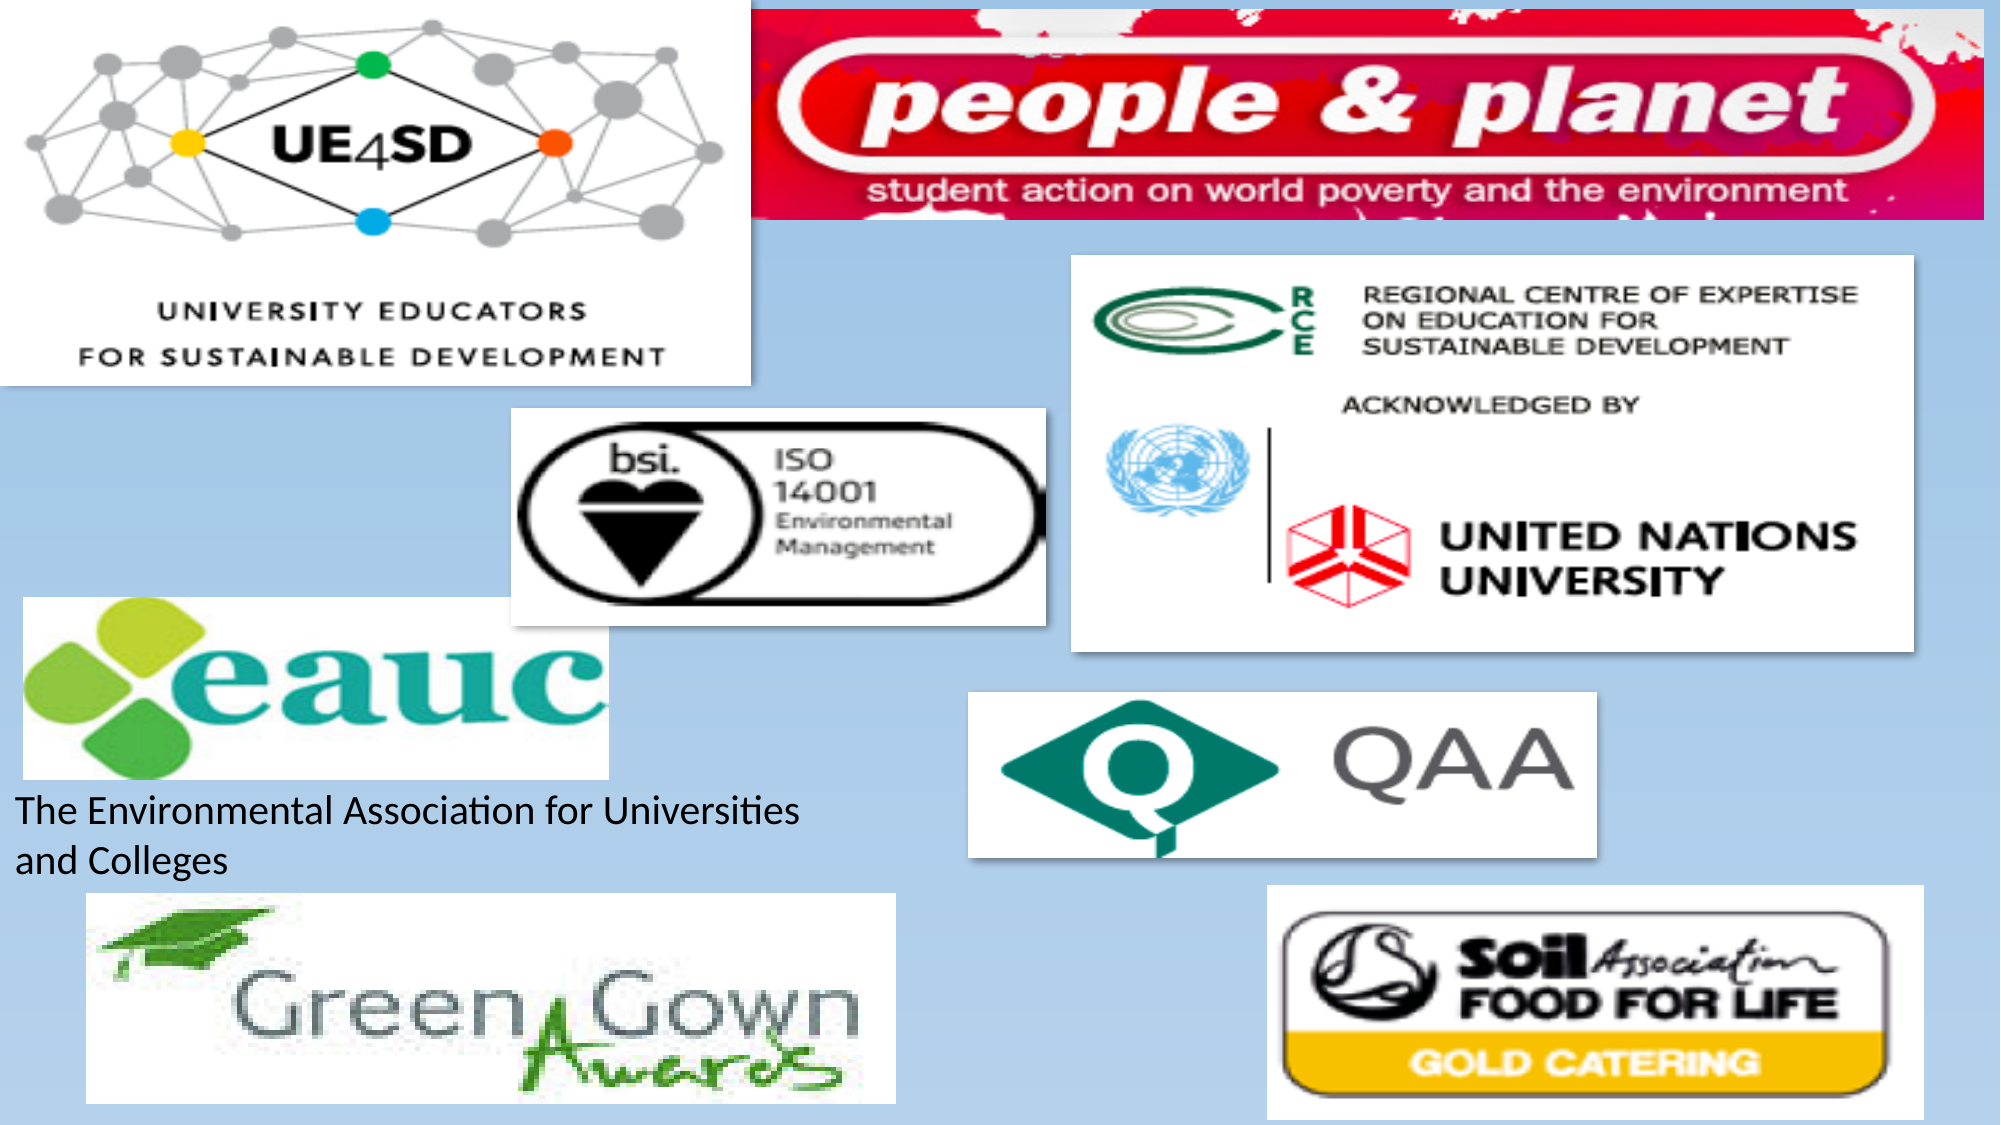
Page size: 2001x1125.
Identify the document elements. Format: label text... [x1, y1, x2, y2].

picture [1267, 885, 1924, 1120]
text_box The Environmental Association for Universities and Colleges [0, 775, 876, 890]
picture [968, 692, 1597, 858]
picture [23, 408, 1046, 780]
picture [1071, 255, 1914, 653]
picture [0, 0, 1984, 386]
picture [86, 893, 896, 1104]
